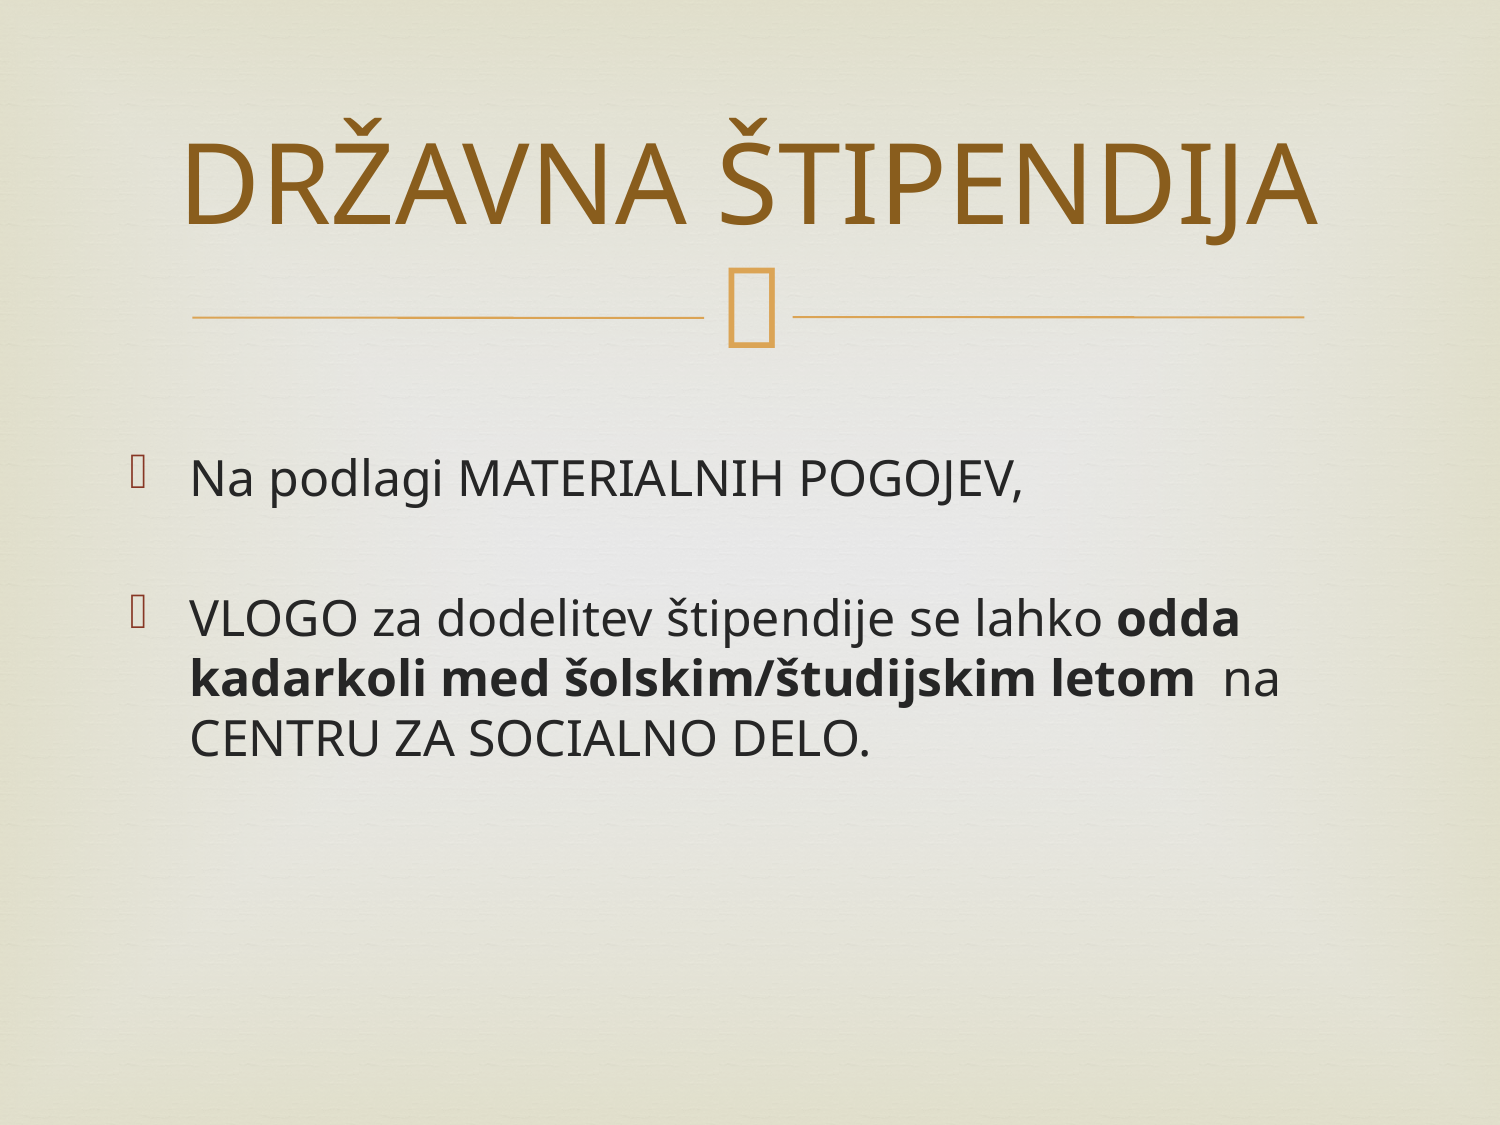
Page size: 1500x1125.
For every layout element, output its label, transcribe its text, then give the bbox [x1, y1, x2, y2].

title DRŽAVNA ŠTIPENDIJA [112, 93, 1386, 267]
list Na podlagi MATERIALNIH POGOJEV, VLOGO za dodelitev štipendije se lahko odda kadarkoli med šolskim/študijskim letom na CENTRU ZA SOCIALNO DELO. [114, 368, 1386, 1005]
